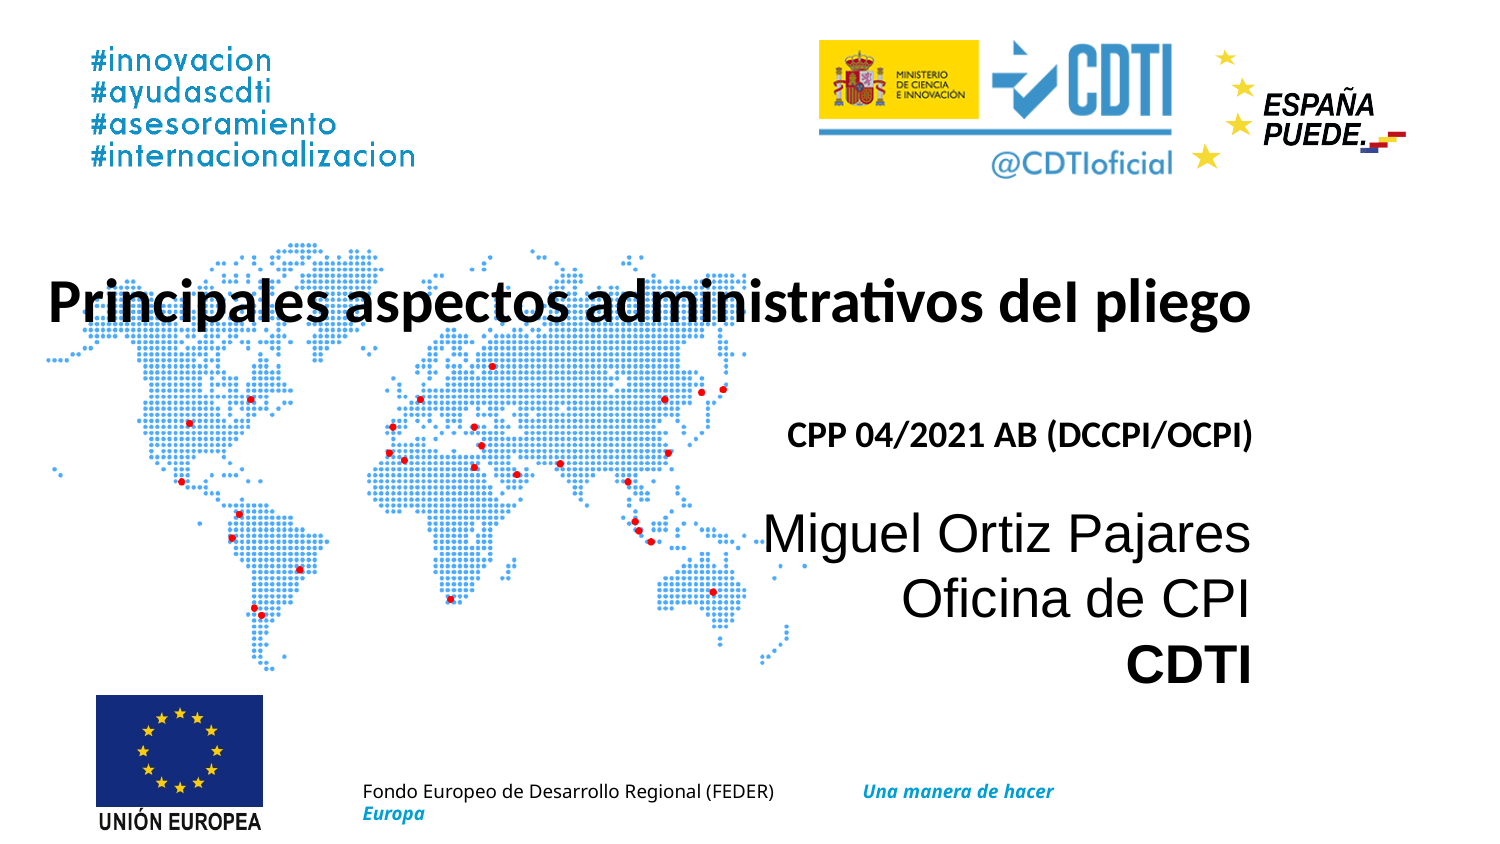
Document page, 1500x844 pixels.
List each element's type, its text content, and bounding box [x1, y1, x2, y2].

picture [1189, 40, 1415, 179]
picture [37, 467, 813, 833]
picture [819, 40, 1172, 179]
picture [37, 214, 813, 249]
subtitle Miguel Ortiz Pajares Oficina de CPI CDTI [750, 492, 1264, 709]
picture [67, 29, 441, 189]
title Principales aspectos administrativos deI pliego CPP 04/2021 AB (DCCPI/OCPI) [17, 249, 1266, 467]
